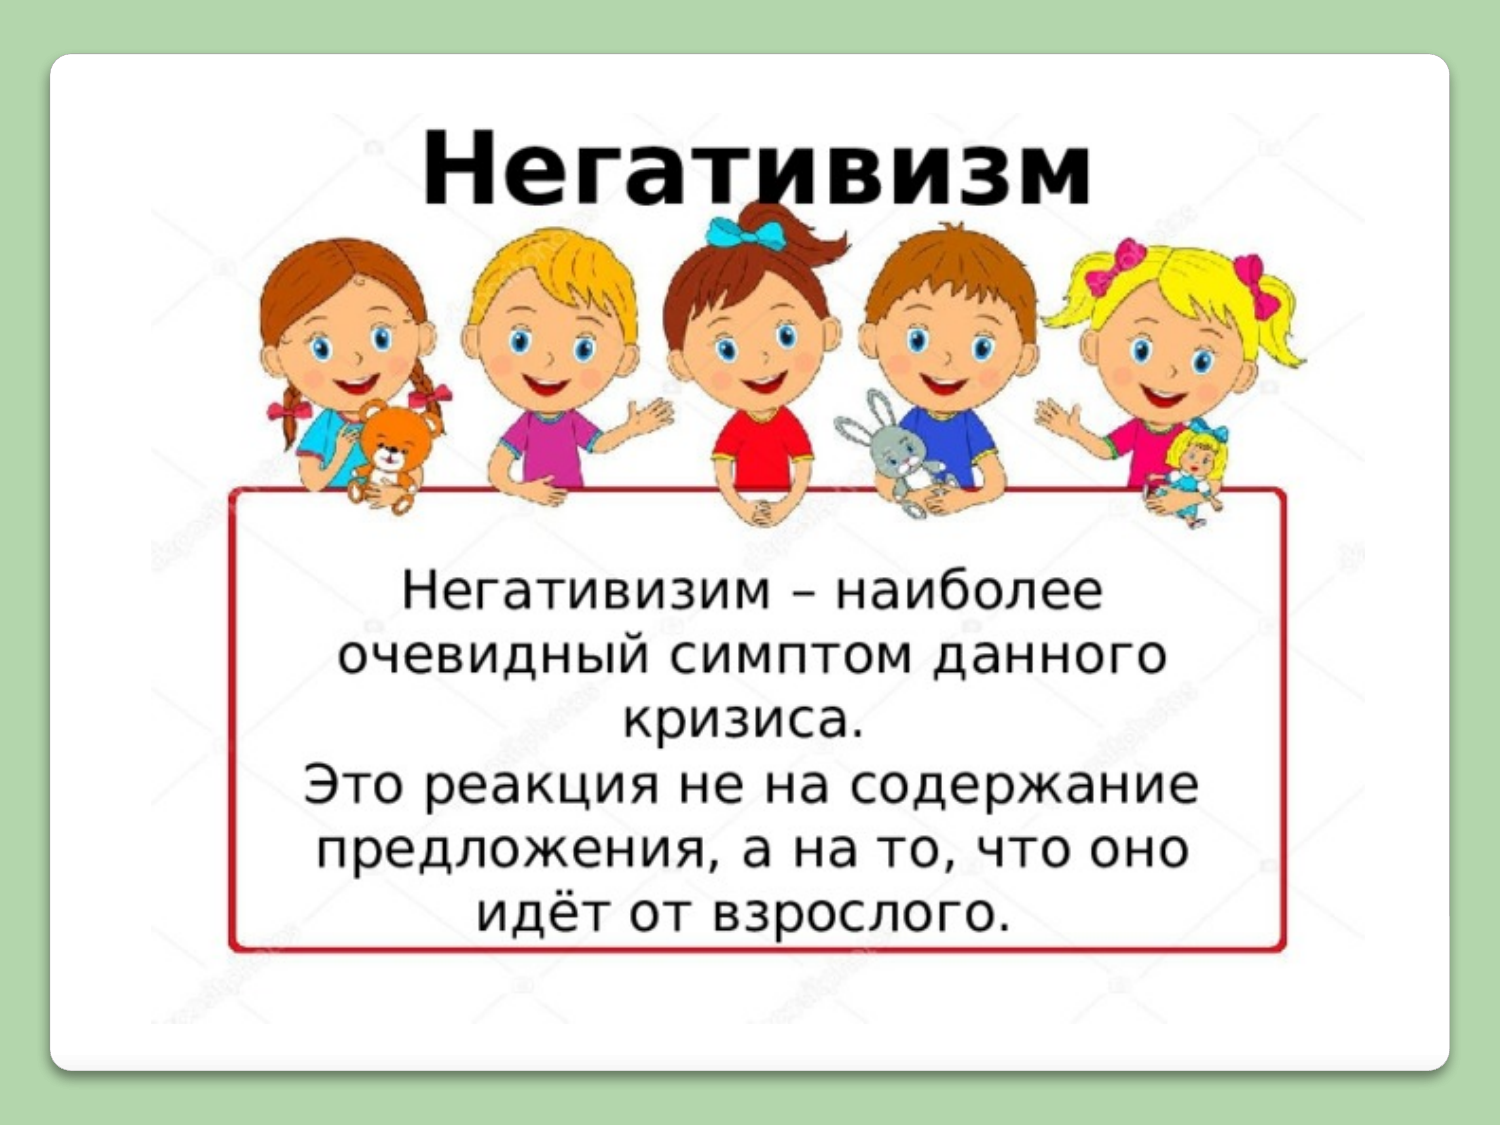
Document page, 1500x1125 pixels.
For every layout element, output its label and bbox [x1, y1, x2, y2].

picture [151, 113, 1365, 1024]
